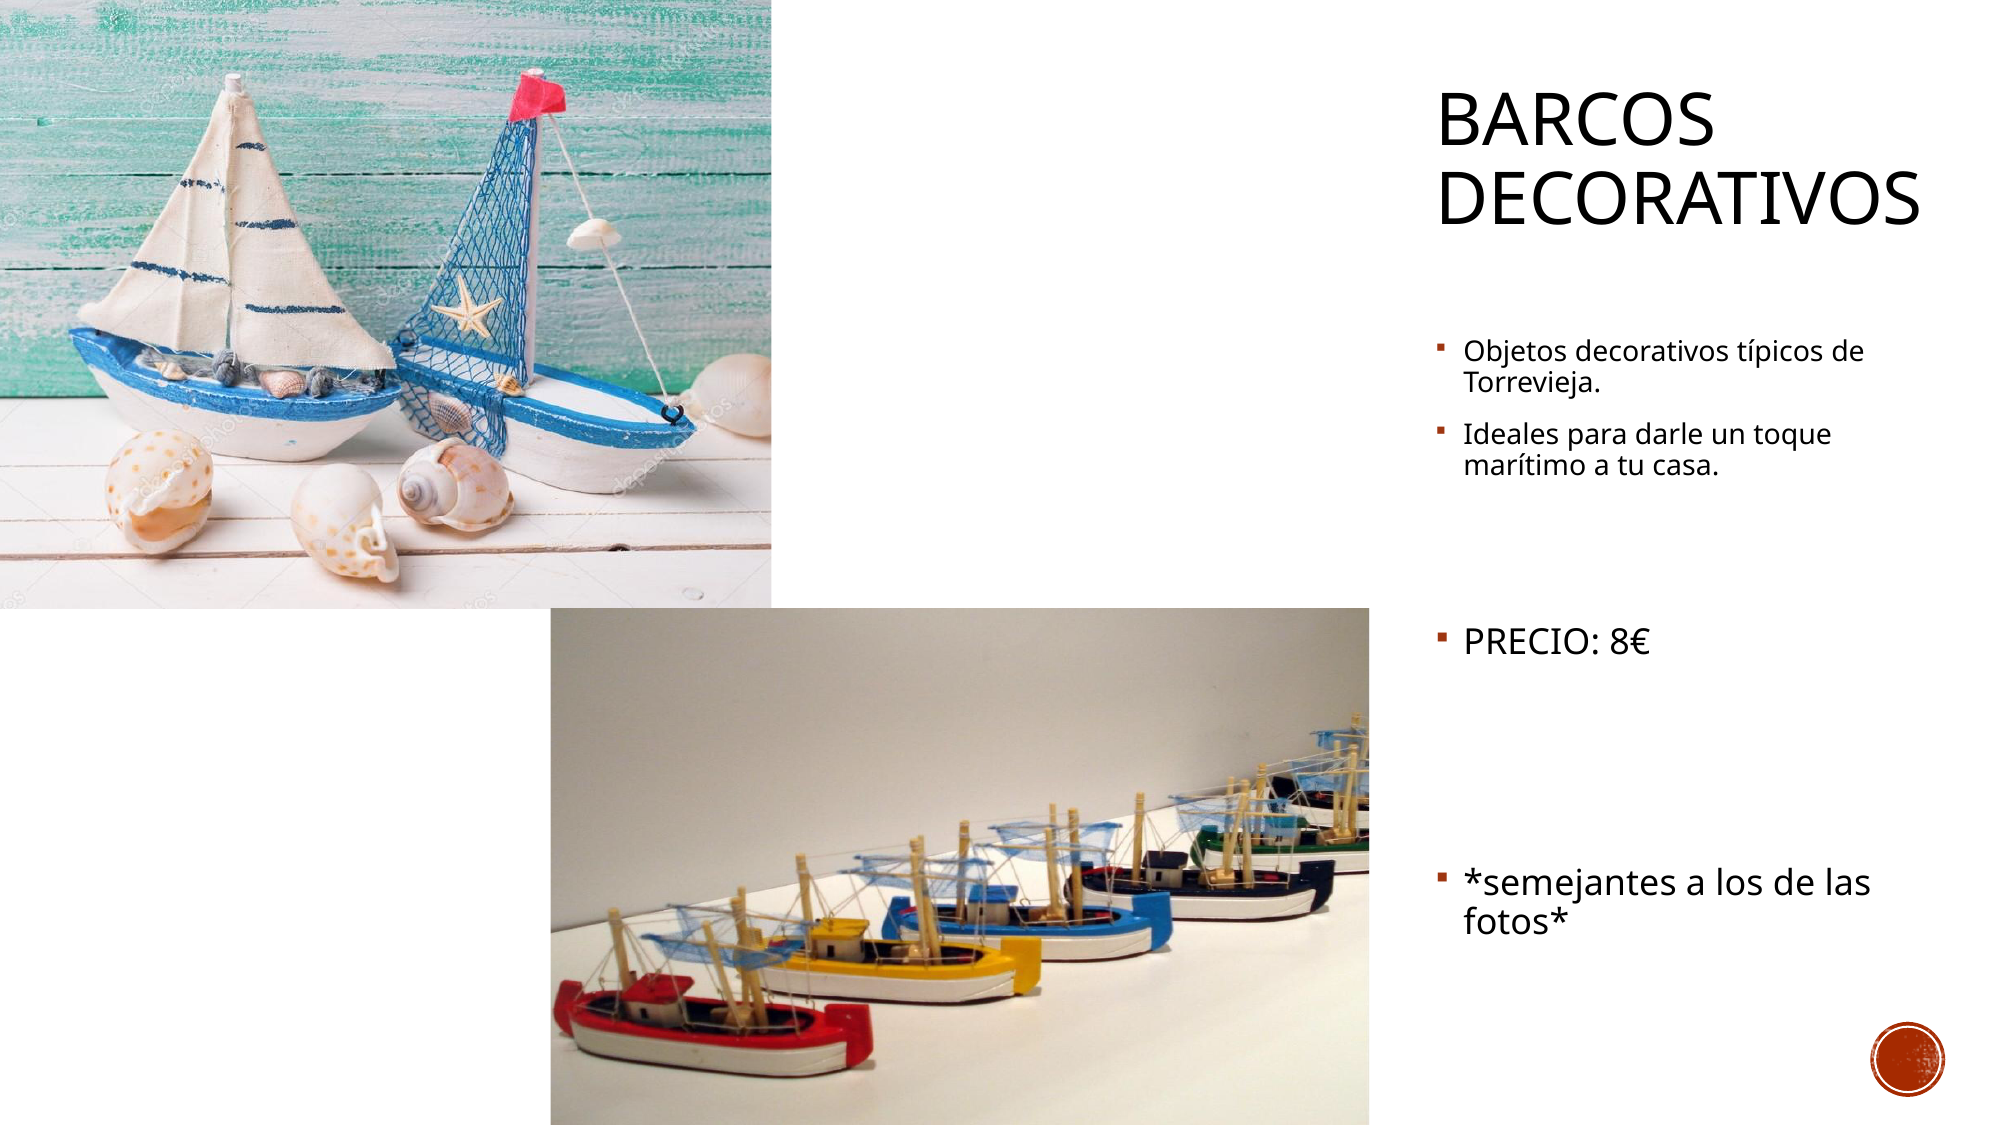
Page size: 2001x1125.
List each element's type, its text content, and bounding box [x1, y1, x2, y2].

title BARCOS DECORATIVOS [1420, 19, 1946, 305]
picture [0, 0, 1370, 1125]
list Objetos decorativos típicos de Torrevieja. Ideales para darle un toque marítimo a tu casa. PRECIO: 8€ *semejantes a los de las fotos* [1420, 329, 1946, 950]
